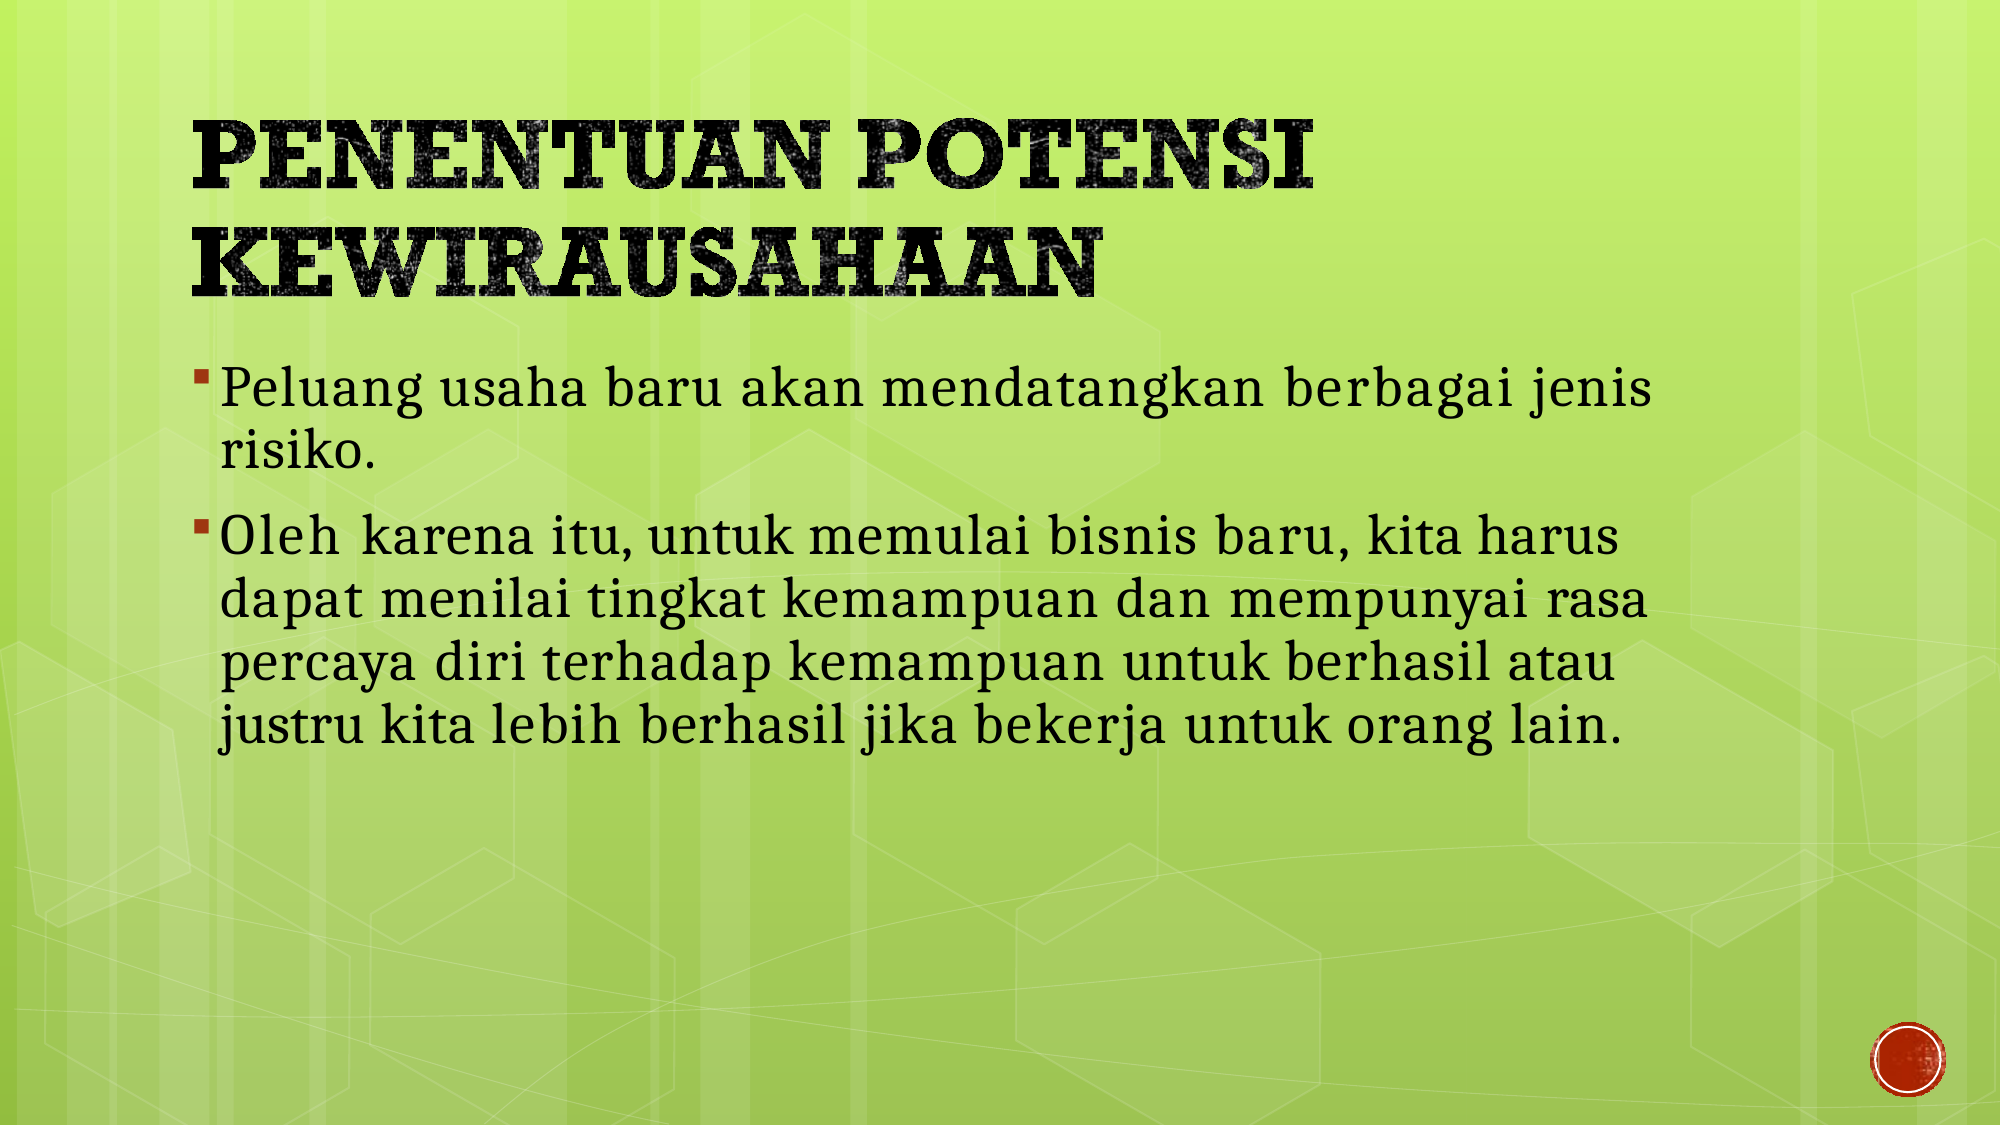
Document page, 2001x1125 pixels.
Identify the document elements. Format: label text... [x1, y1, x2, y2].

picture [858, 118, 1313, 190]
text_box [1870, 1021, 1946, 1098]
text_box Peluang usaha baru akan mendatangkan berbagai jenis risiko. Oleh karena itu, untuk memulai bisnis baru, kita harus dapat menilai tingkat kemampuan dan mempunyai rasa percaya diri terhadap kemampuan untuk berhasil atau justru kita lebih berhasil jika bekerja untuk orang lain. [188, 344, 1713, 757]
picture [193, 119, 830, 190]
picture [192, 227, 1103, 298]
